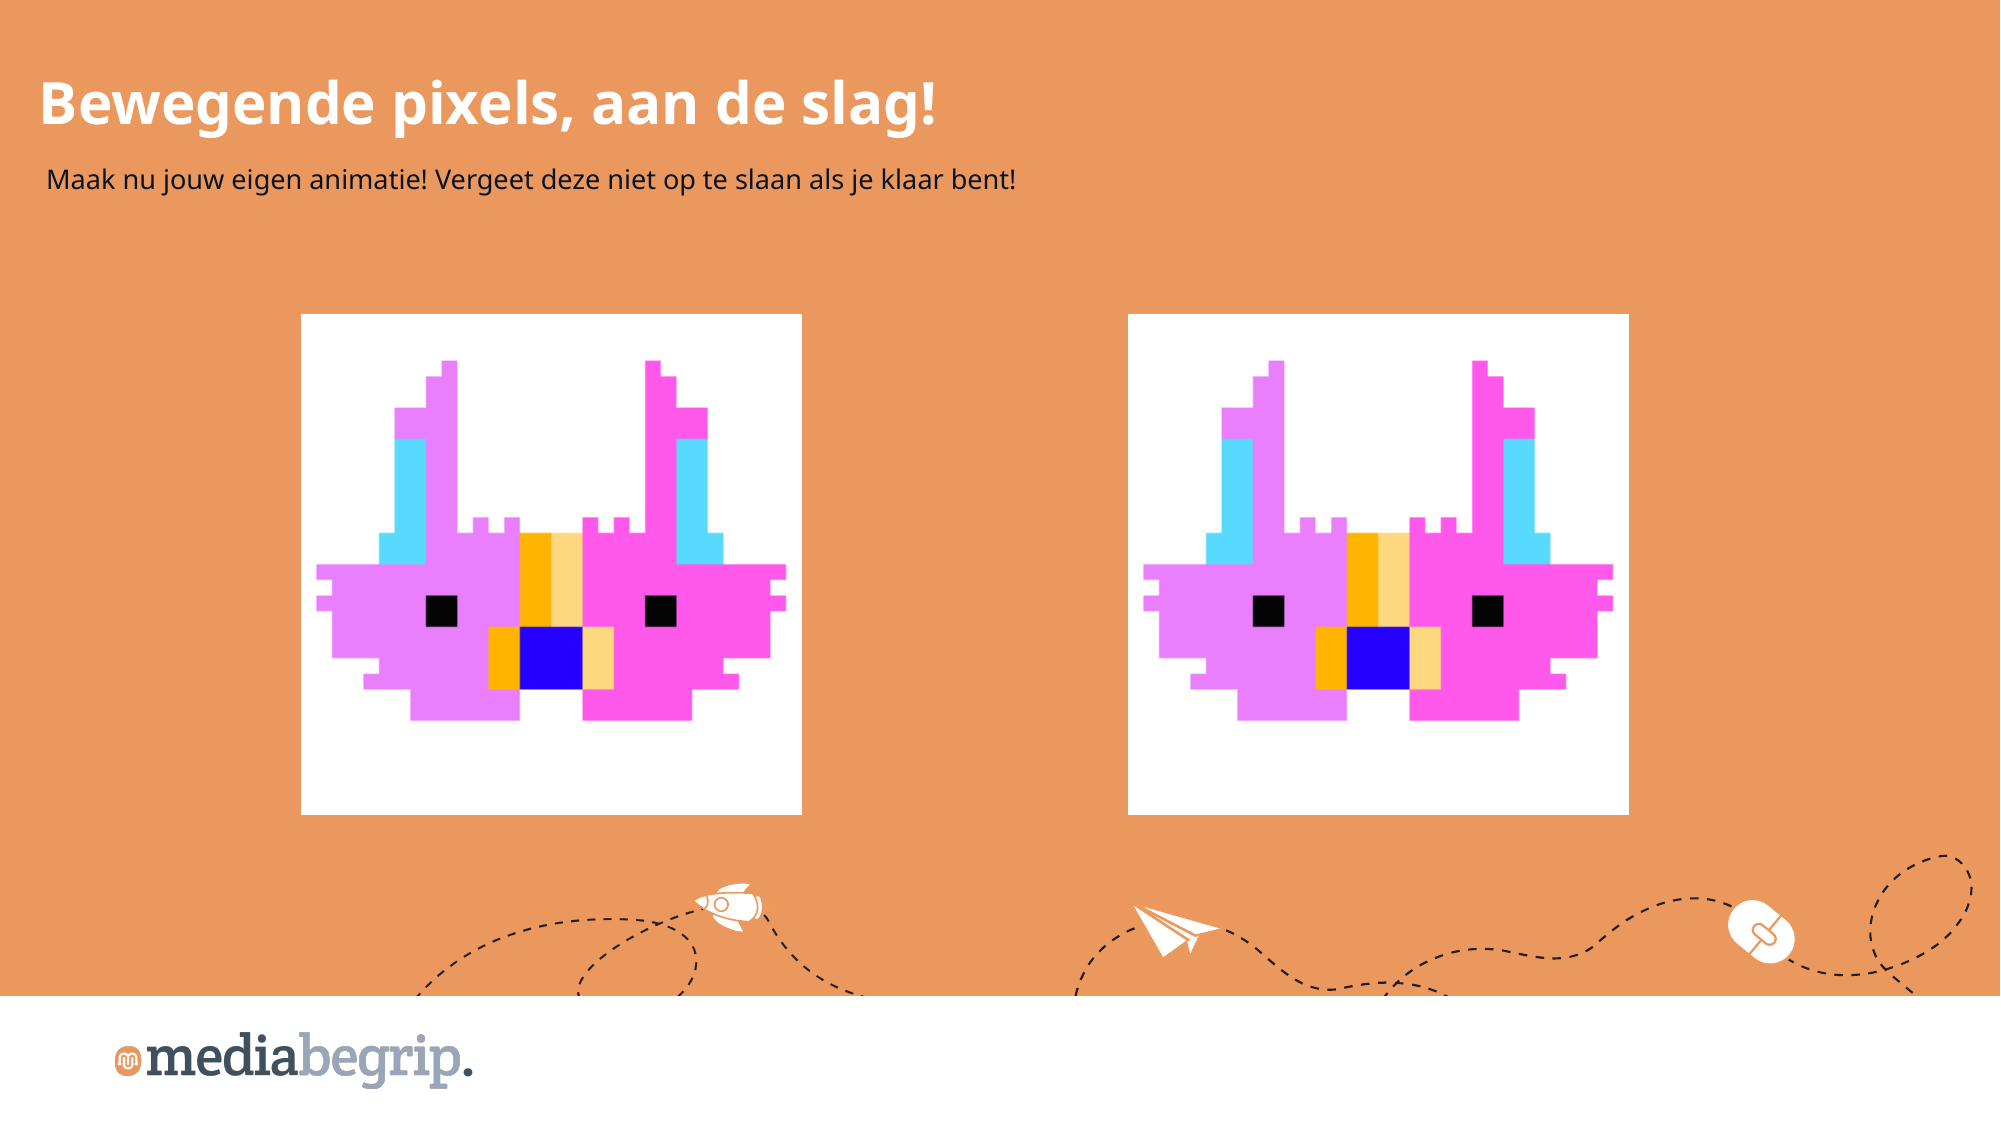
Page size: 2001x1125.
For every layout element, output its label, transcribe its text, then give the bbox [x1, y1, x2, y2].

text_box Maak nu jouw eigen animatie! Vergeet deze niet op te slaan als je klaar bent! [31, 154, 1205, 203]
picture [114, 1032, 473, 1089]
picture [1128, 314, 1629, 815]
picture [404, 904, 990, 996]
picture [301, 314, 802, 815]
text_box Bewegende pixels, aan de slag! [24, 27, 1320, 184]
